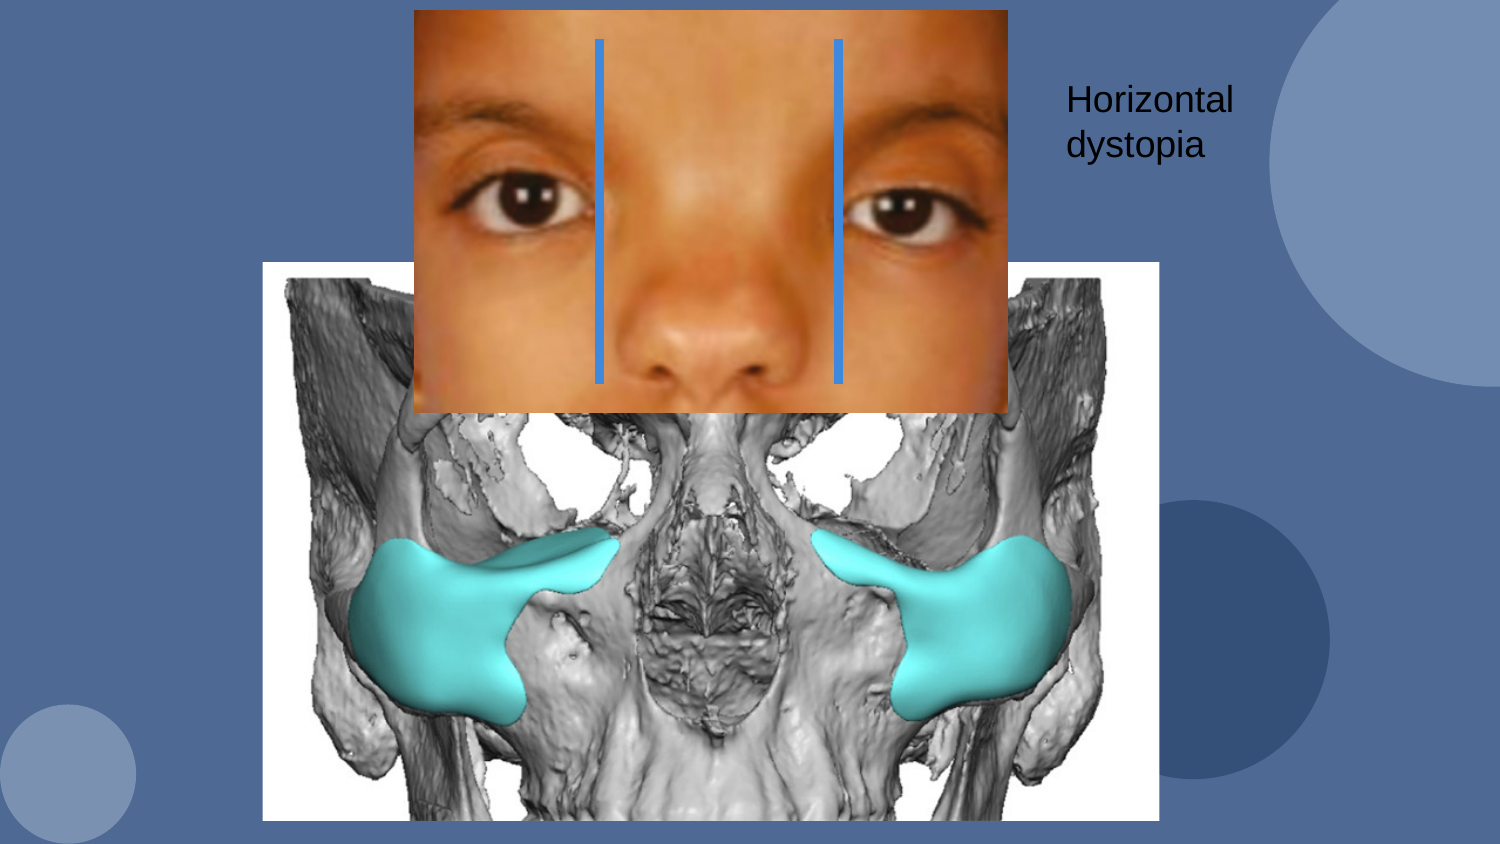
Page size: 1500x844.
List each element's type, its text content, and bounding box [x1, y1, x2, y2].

text_box Horizontal dystopia [1051, 67, 1335, 173]
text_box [414, 10, 1008, 414]
picture [262, 262, 1160, 825]
